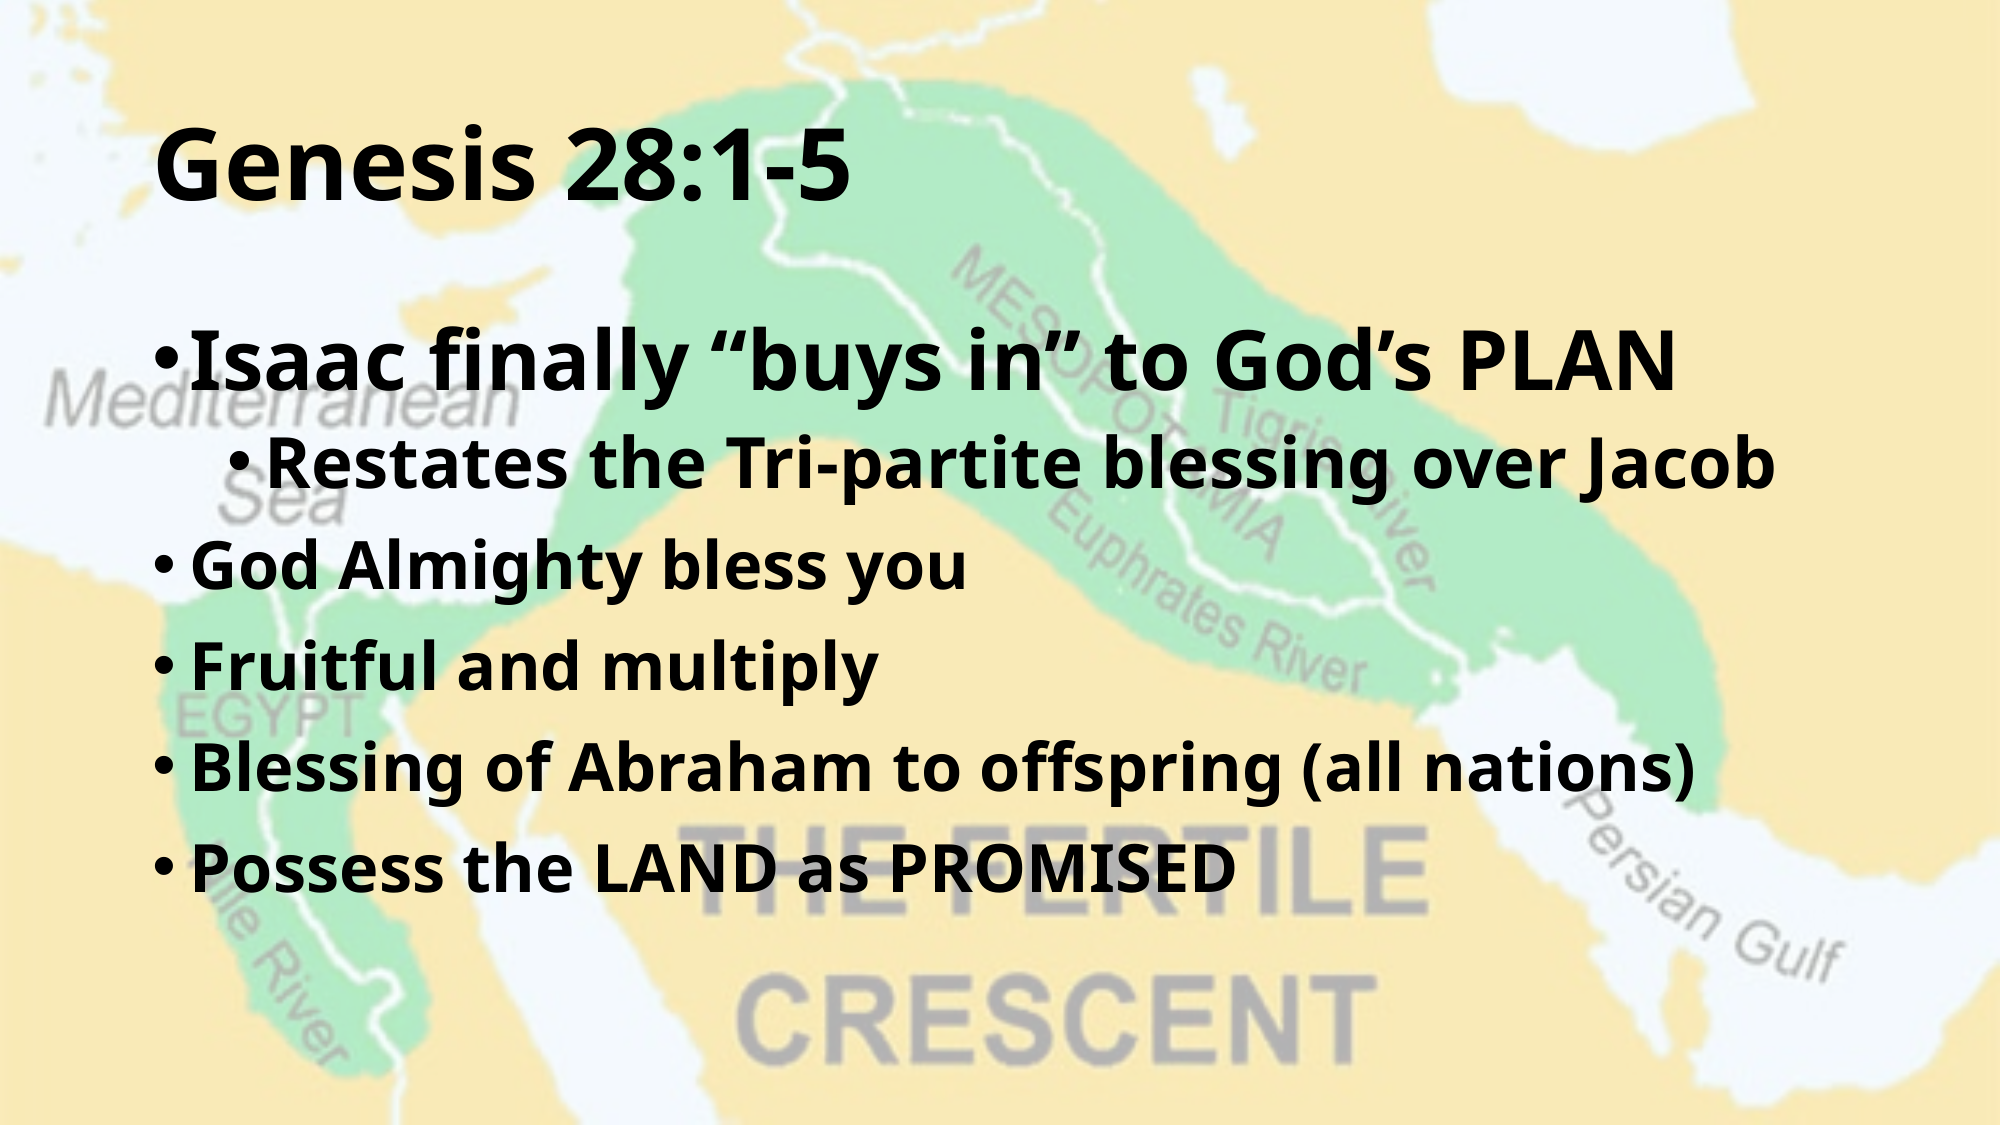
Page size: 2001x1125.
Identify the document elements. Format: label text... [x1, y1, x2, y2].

list Isaac finally “buys in” to God’s PLAN Restates the Tri-partite blessing over Jacob God Almighty bless you Fruitful and multiply Blessing of Abraham to offspring (all nations) Possess the LAND as PROMISED [137, 299, 1863, 1014]
title Genesis 28:1-5 [137, 59, 1863, 278]
